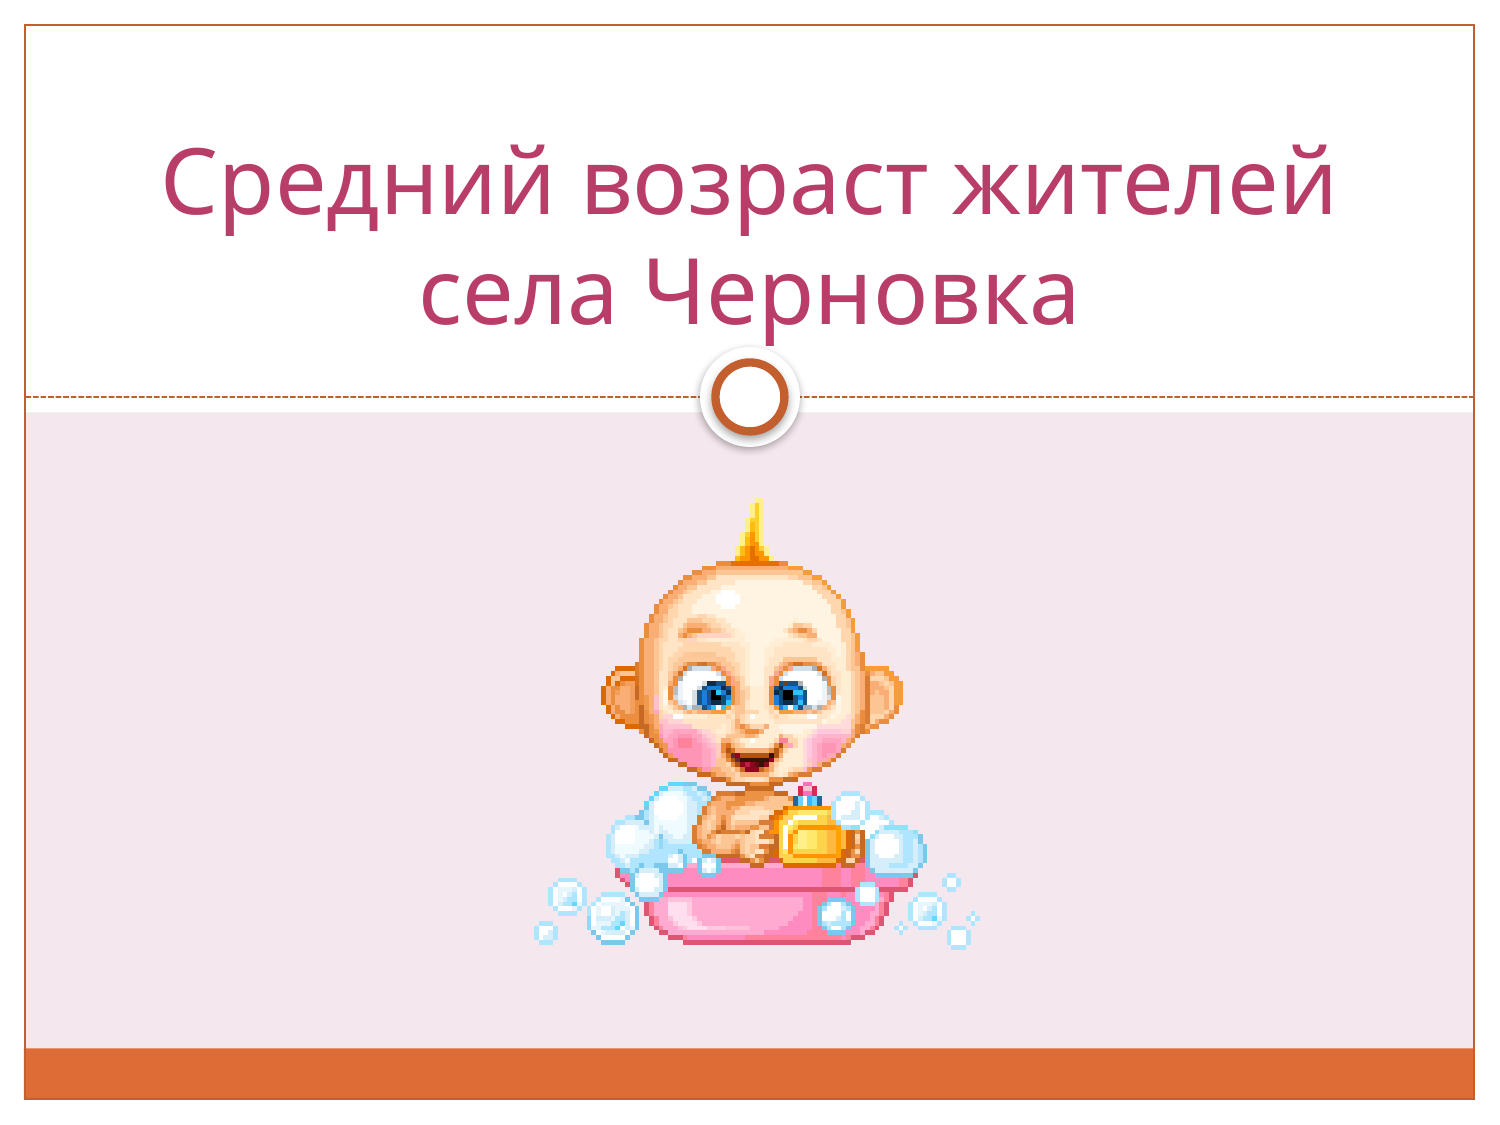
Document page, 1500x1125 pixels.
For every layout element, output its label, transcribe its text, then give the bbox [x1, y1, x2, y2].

title Средний возраст жителей села Черновка [112, 62, 1388, 350]
picture [515, 374, 995, 950]
